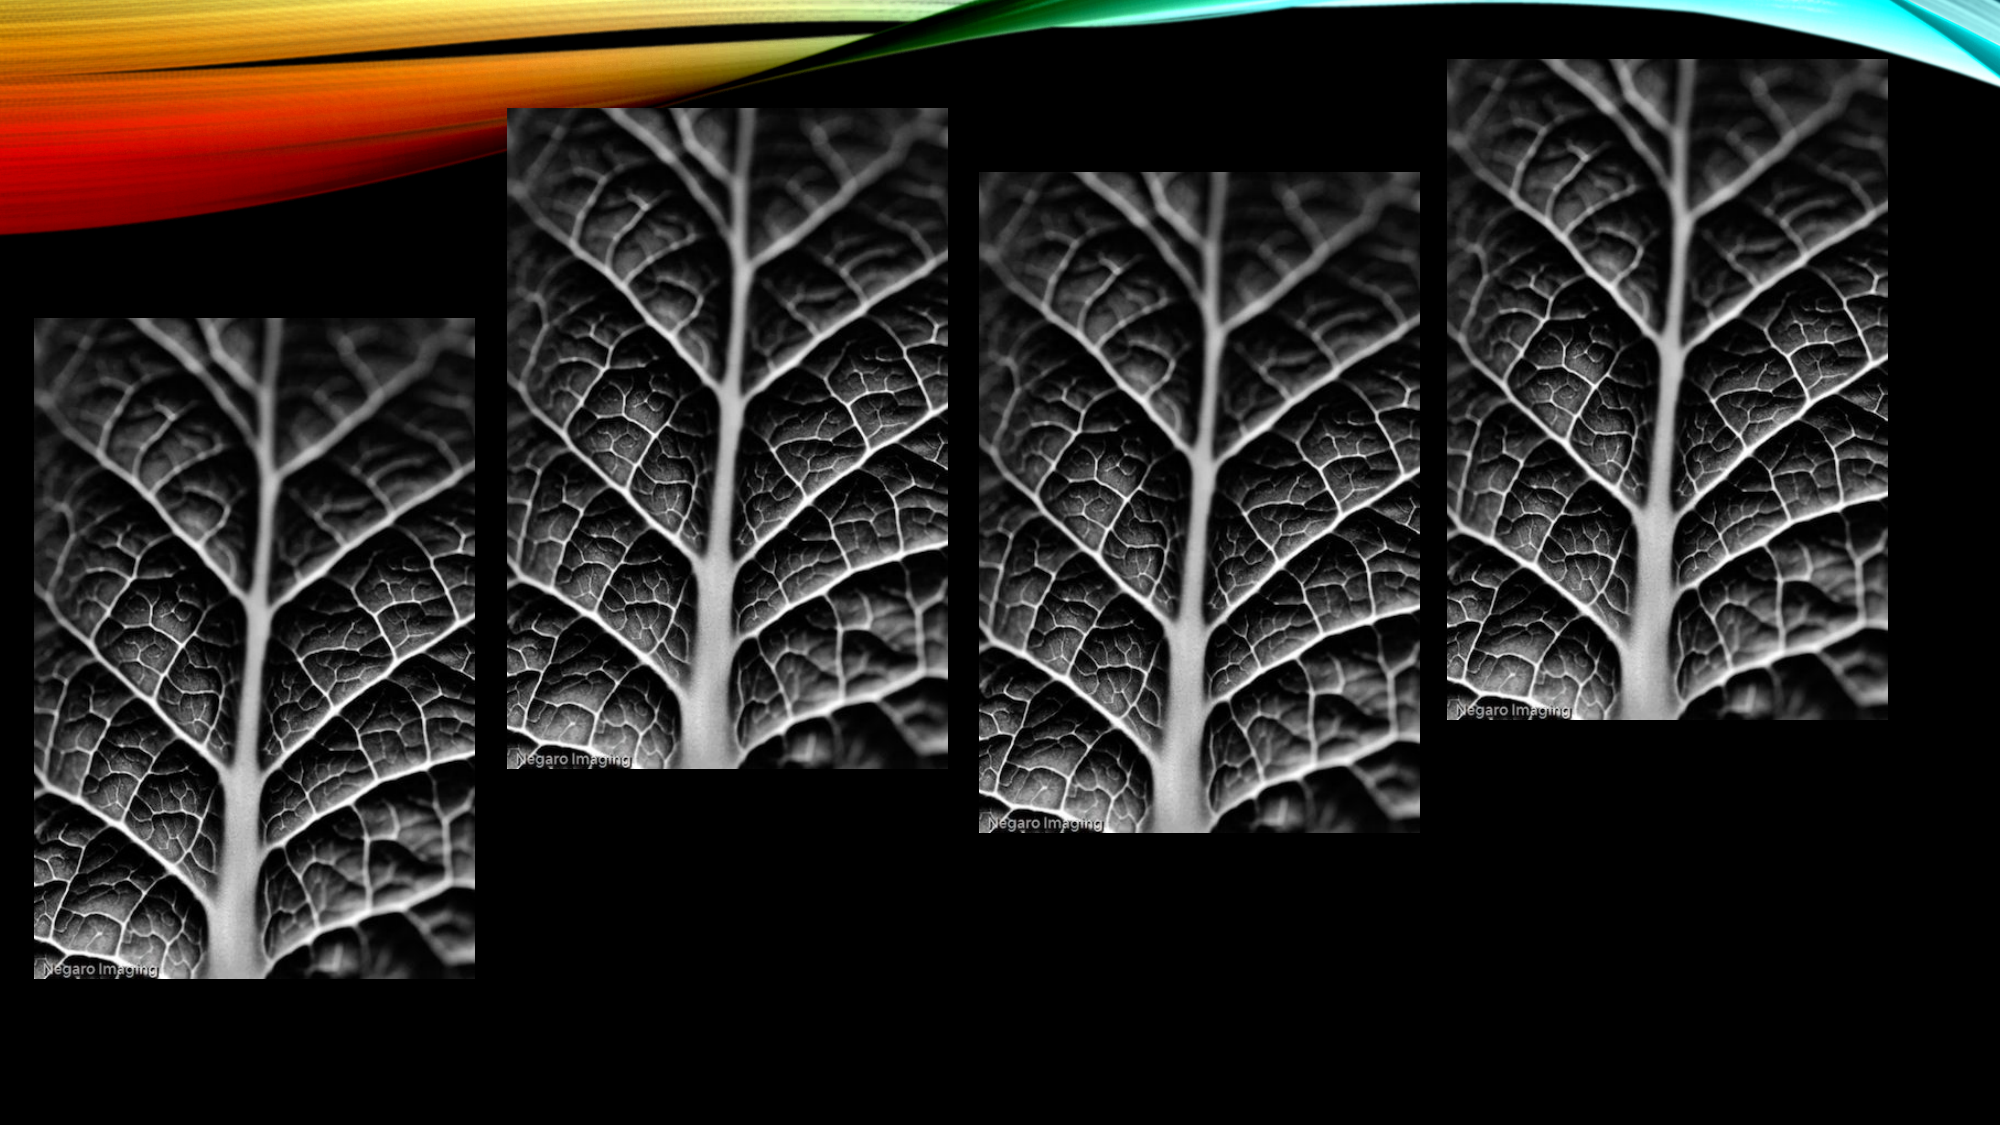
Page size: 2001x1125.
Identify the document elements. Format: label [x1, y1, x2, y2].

picture [34, 318, 476, 979]
list [1447, 59, 1888, 721]
picture [0, 0, 2000, 834]
